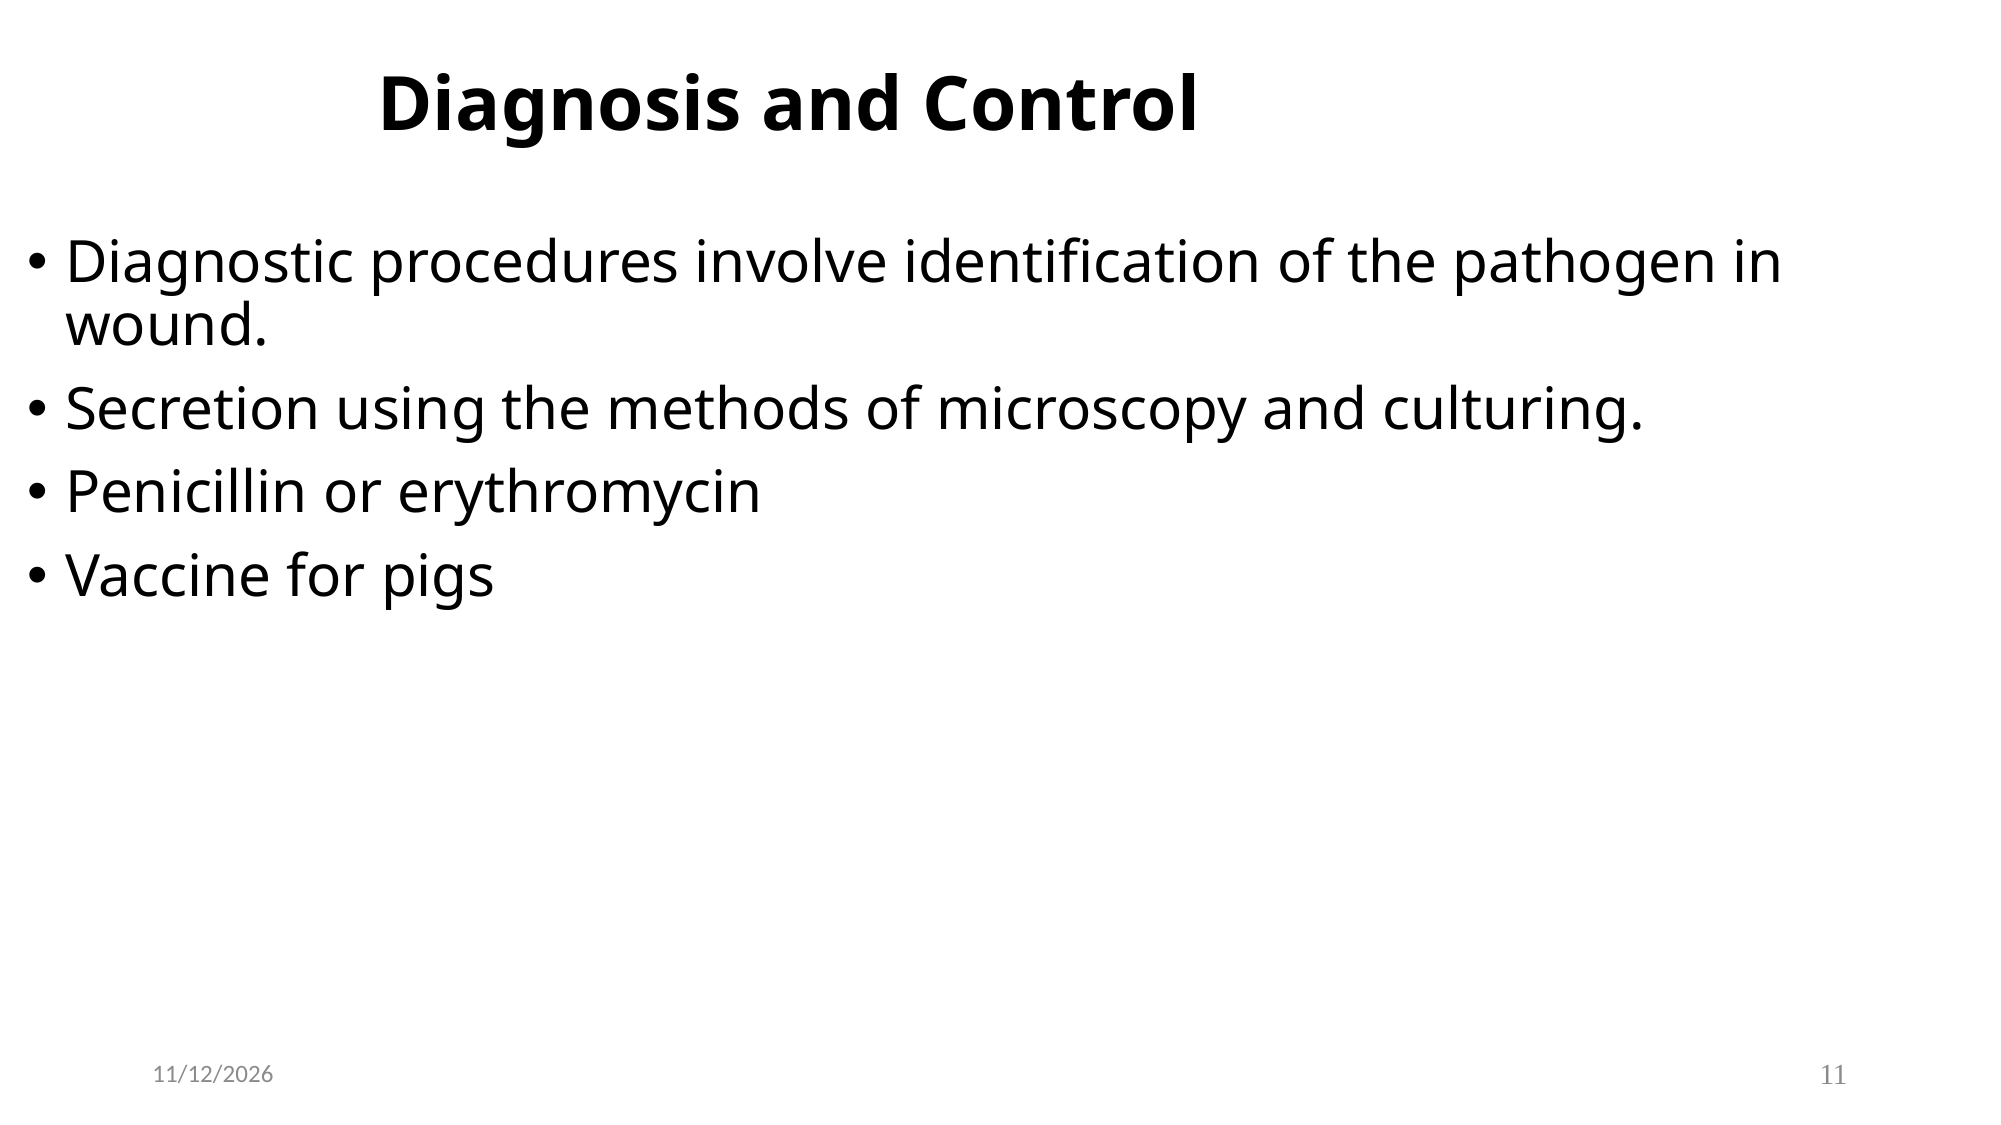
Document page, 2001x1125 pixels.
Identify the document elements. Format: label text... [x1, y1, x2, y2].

list Diagnostic procedures involve identification of the pathogen in wound. Secretion using the methods of microscopy and culturing. Penicillin or erythromycin Vaccine for pigs [12, 224, 1988, 1125]
title Diagnosis and Control [362, 37, 1638, 175]
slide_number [137, 1042, 588, 1103]
